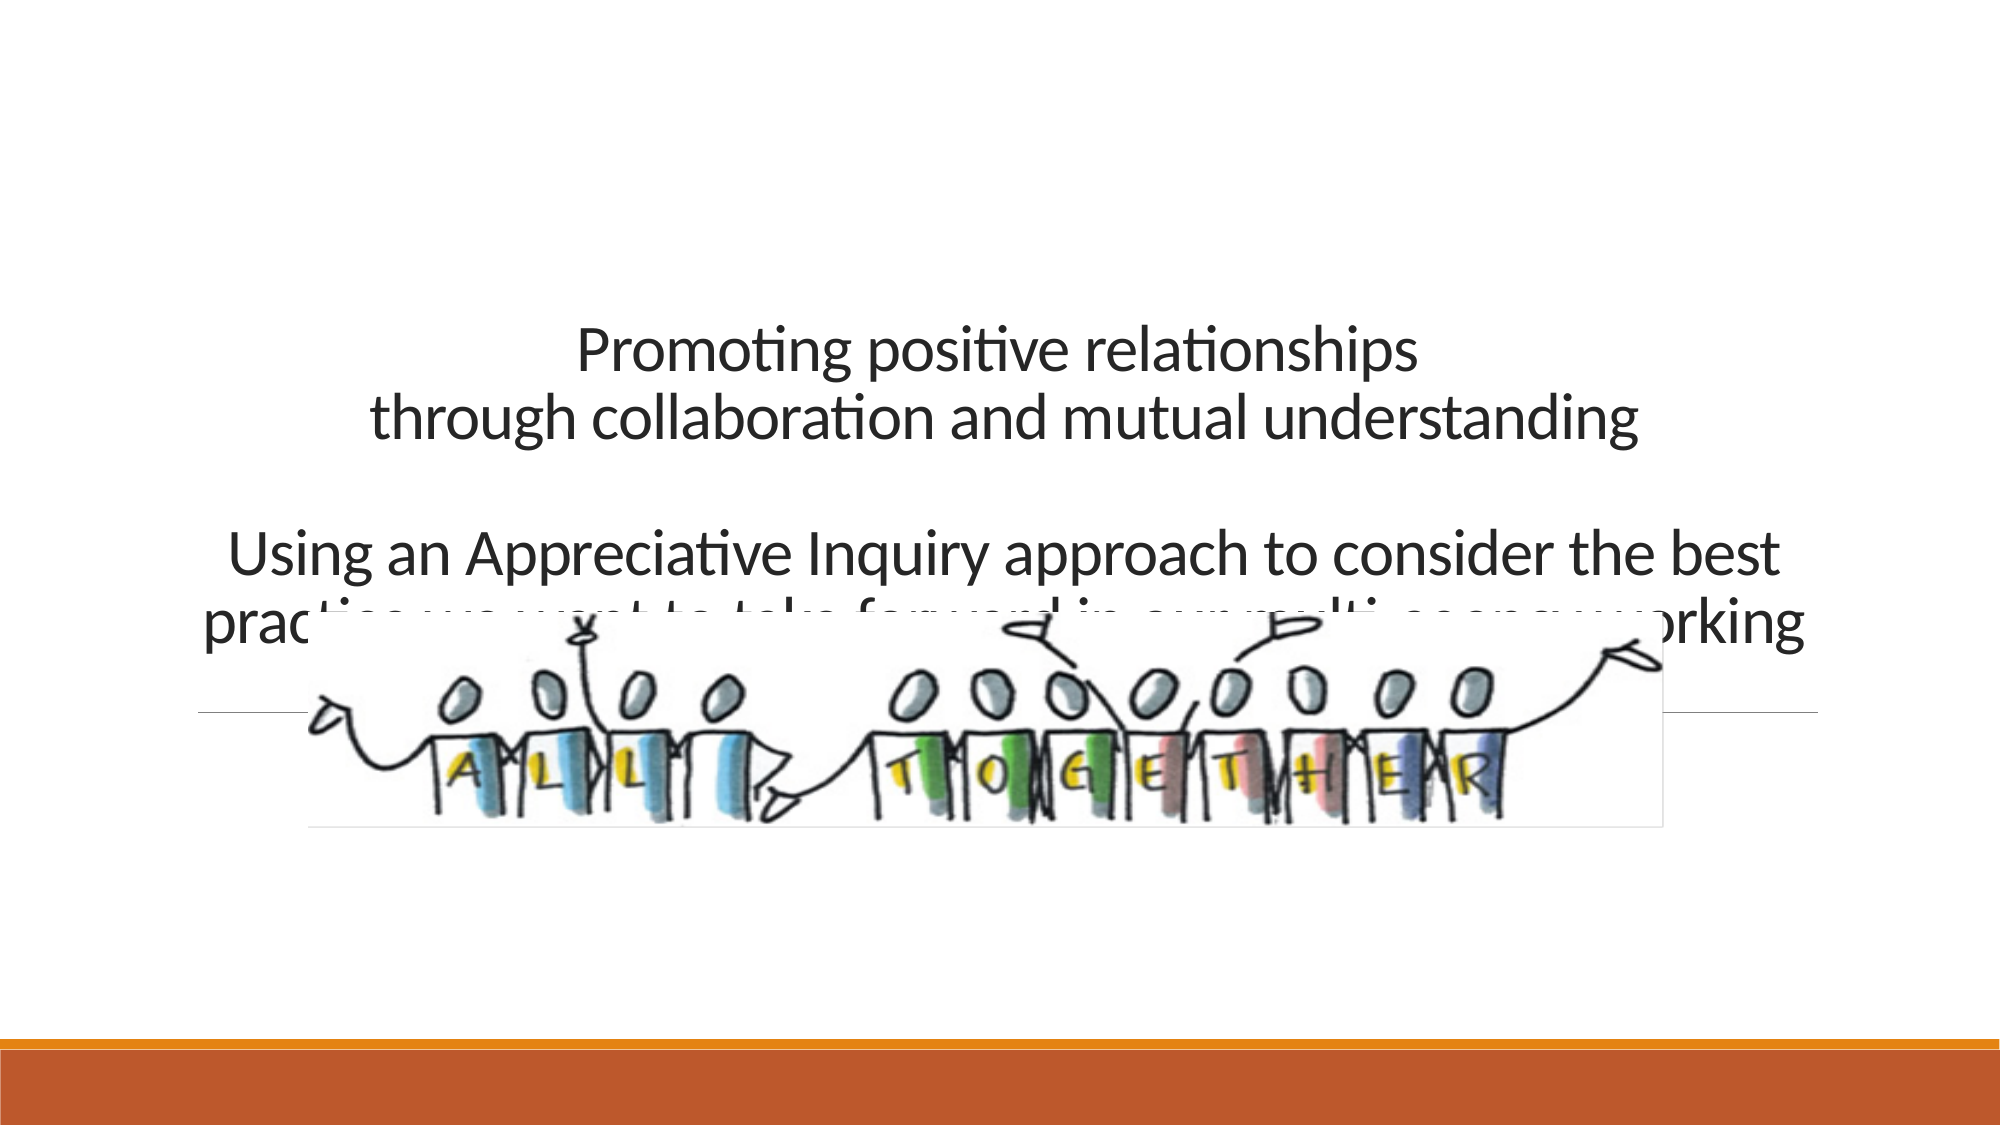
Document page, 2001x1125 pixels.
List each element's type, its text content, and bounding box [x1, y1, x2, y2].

picture [307, 612, 1666, 832]
title Promoting positive relationships through collaboration and mutual understanding Using an Appreciative Inquiry approach to consider the best practice we want to take forward in our multi-agency working [180, 124, 1830, 710]
